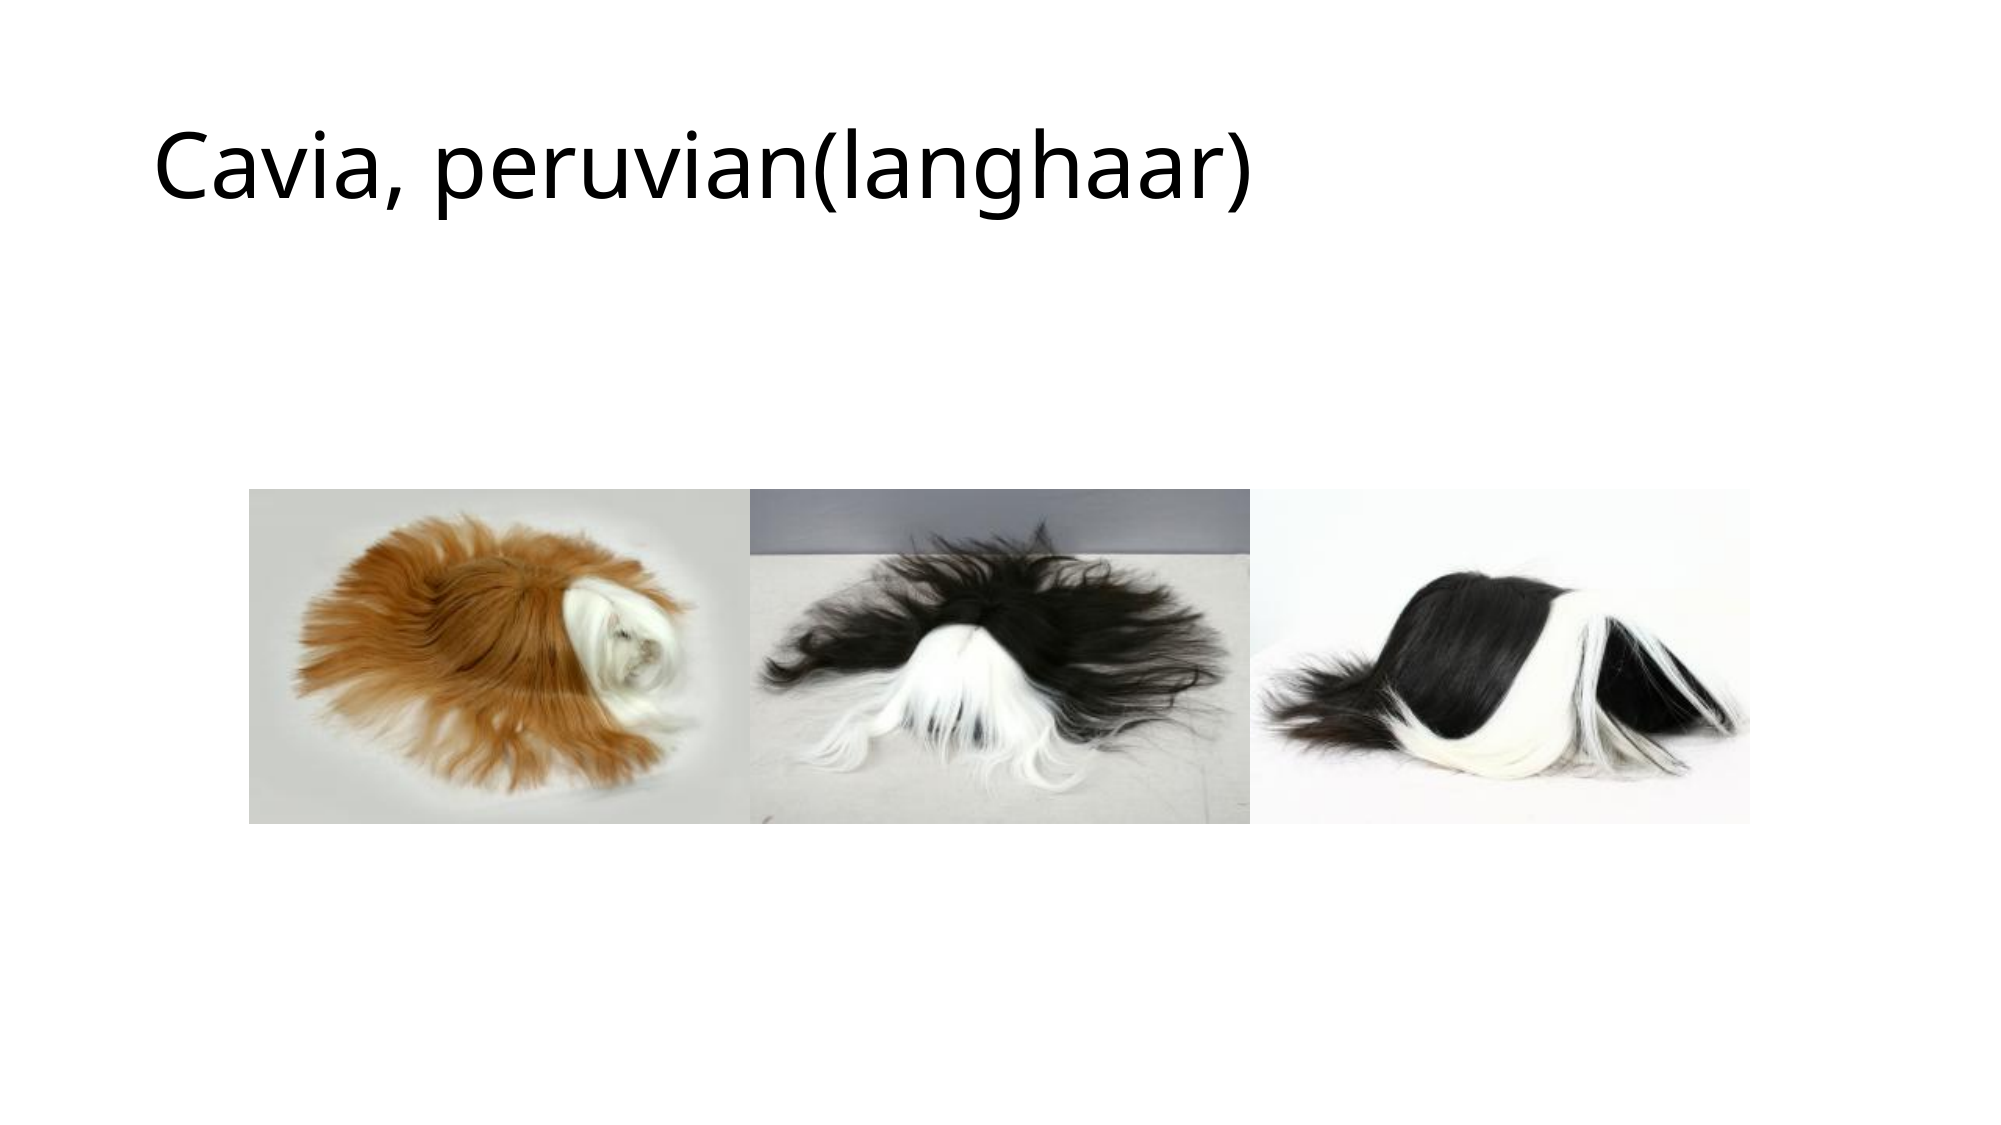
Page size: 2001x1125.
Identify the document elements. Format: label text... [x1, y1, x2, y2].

picture [1249, 489, 1751, 824]
picture [249, 489, 750, 824]
title Cavia, peruvian(langhaar) [137, 59, 1863, 278]
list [750, 489, 1249, 824]
